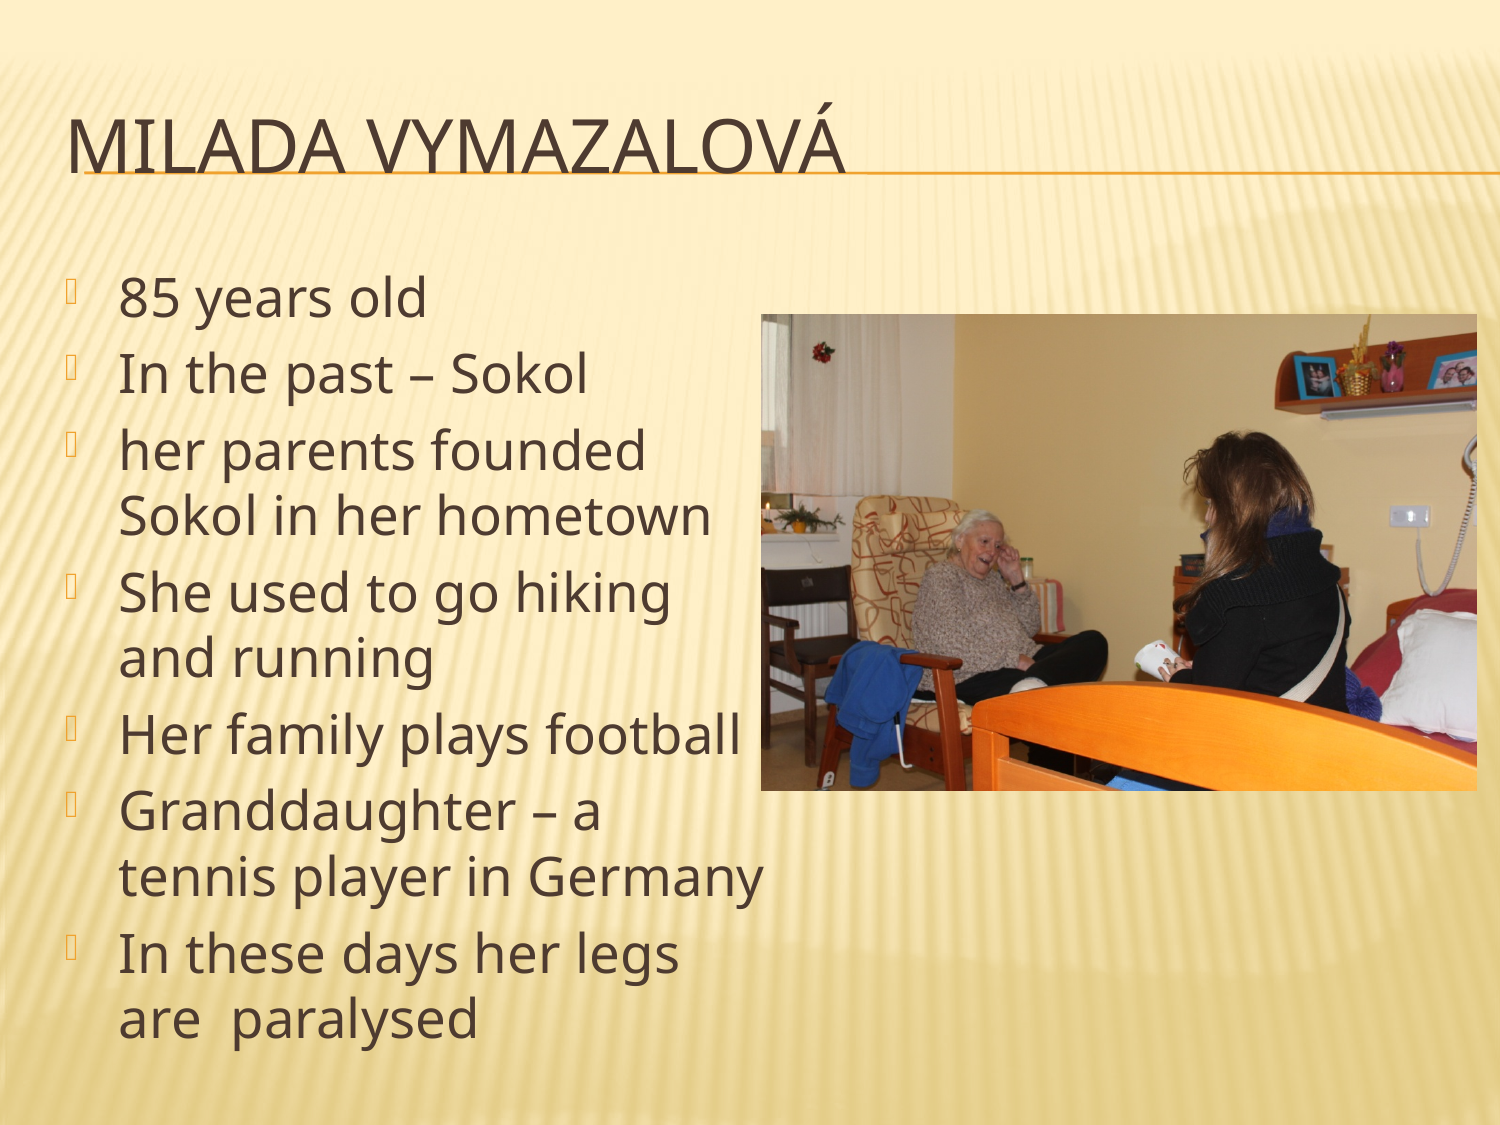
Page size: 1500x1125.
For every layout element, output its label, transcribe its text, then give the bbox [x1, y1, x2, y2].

title Milada vymazalová [50, 75, 1475, 213]
picture [761, 314, 1477, 792]
list 85 years old In the past – Sokol her parents founded Sokol in her hometown She used to go hiking and running Her family plays football Granddaughter – a tennis player in Germany In these days her legs are paralysed [50, 254, 786, 1071]
